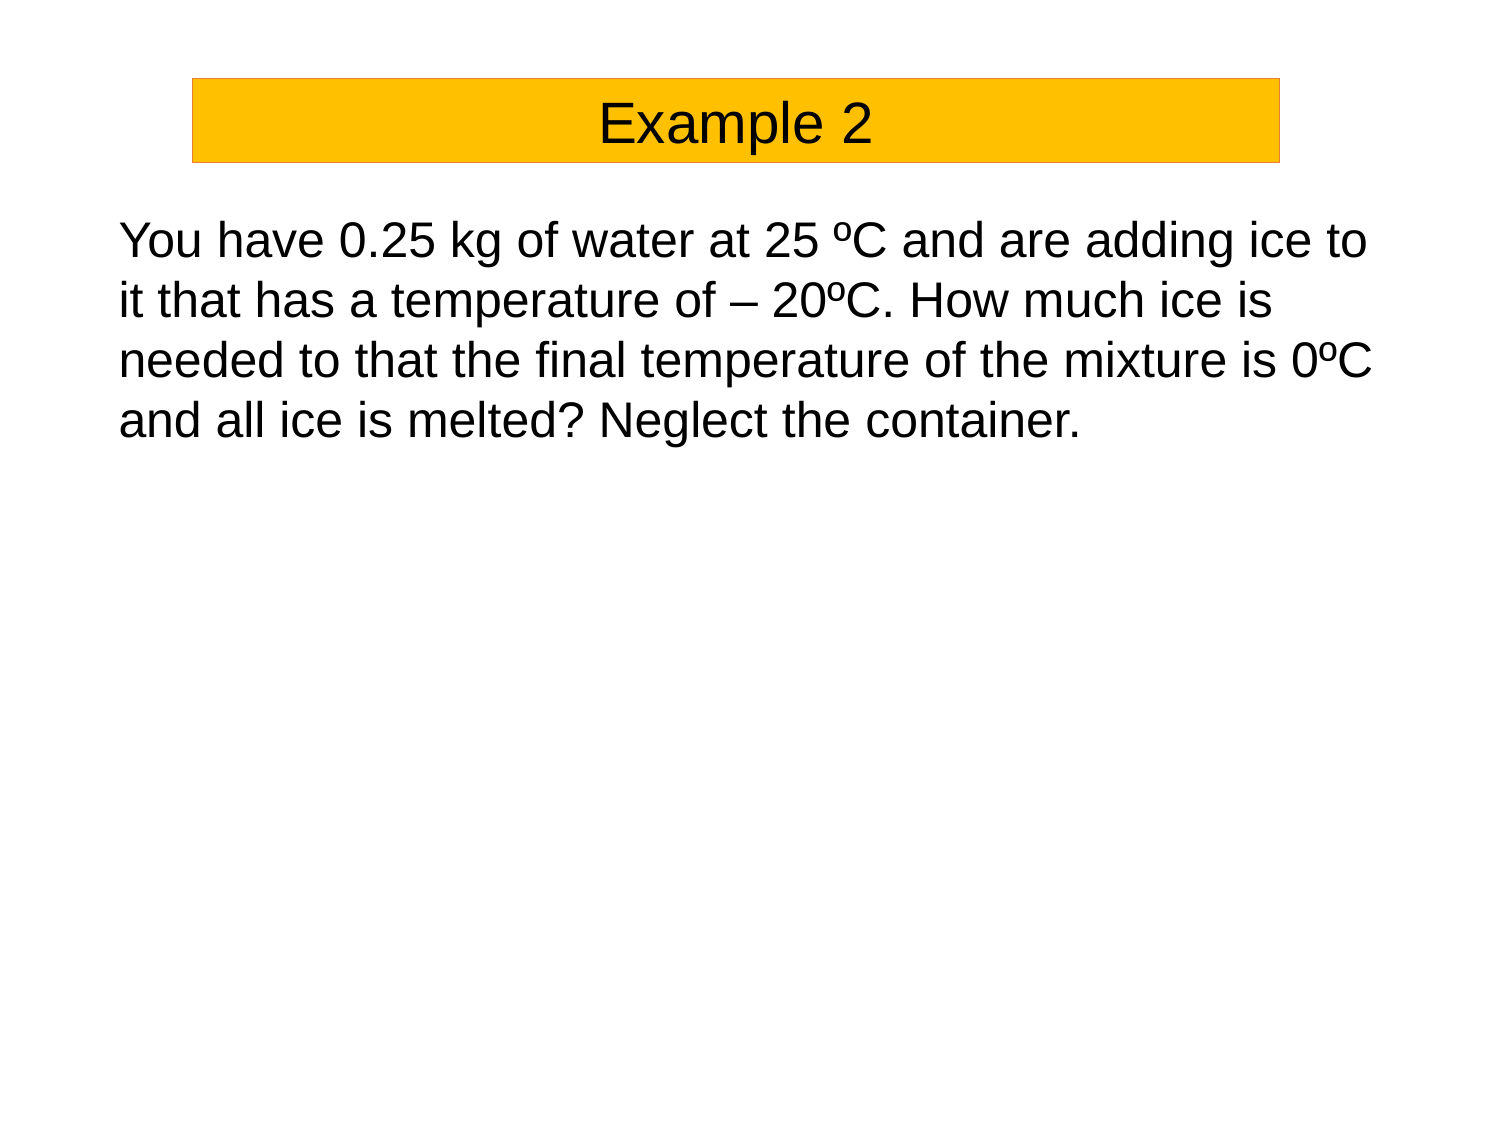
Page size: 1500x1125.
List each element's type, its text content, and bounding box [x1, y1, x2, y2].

text_box Example 2 [192, 78, 1280, 163]
text_box You have 0.25 kg of water at 25 ºC and are adding ice to it that has a temperature of – 20ºC. How much ice is needed to that the final temperature of the mixture is 0ºC and all ice is melted? Neglect the container. [103, 199, 1407, 455]
